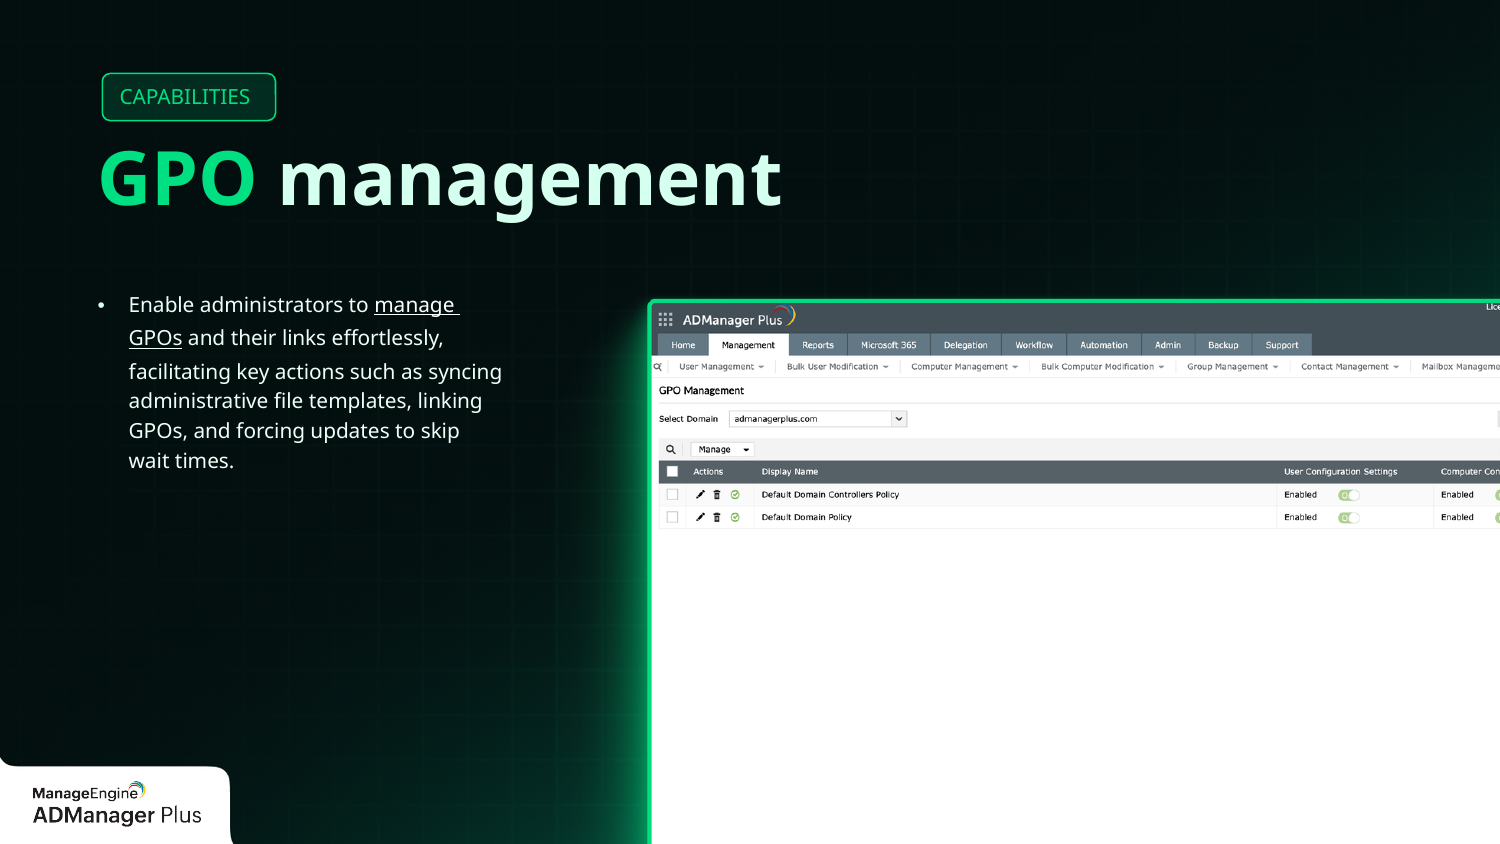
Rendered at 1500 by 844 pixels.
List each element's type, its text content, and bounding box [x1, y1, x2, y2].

text_box Enable administrators to manage GPOs and their links effortlessly, facilitating key actions such as syncing administrative file templates, linking GPOs, and forcing updates to skip wait times. [82, 270, 519, 799]
text_box GPO management [82, 116, 1393, 234]
picture [0, 0, 1500, 844]
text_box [92, 73, 277, 121]
